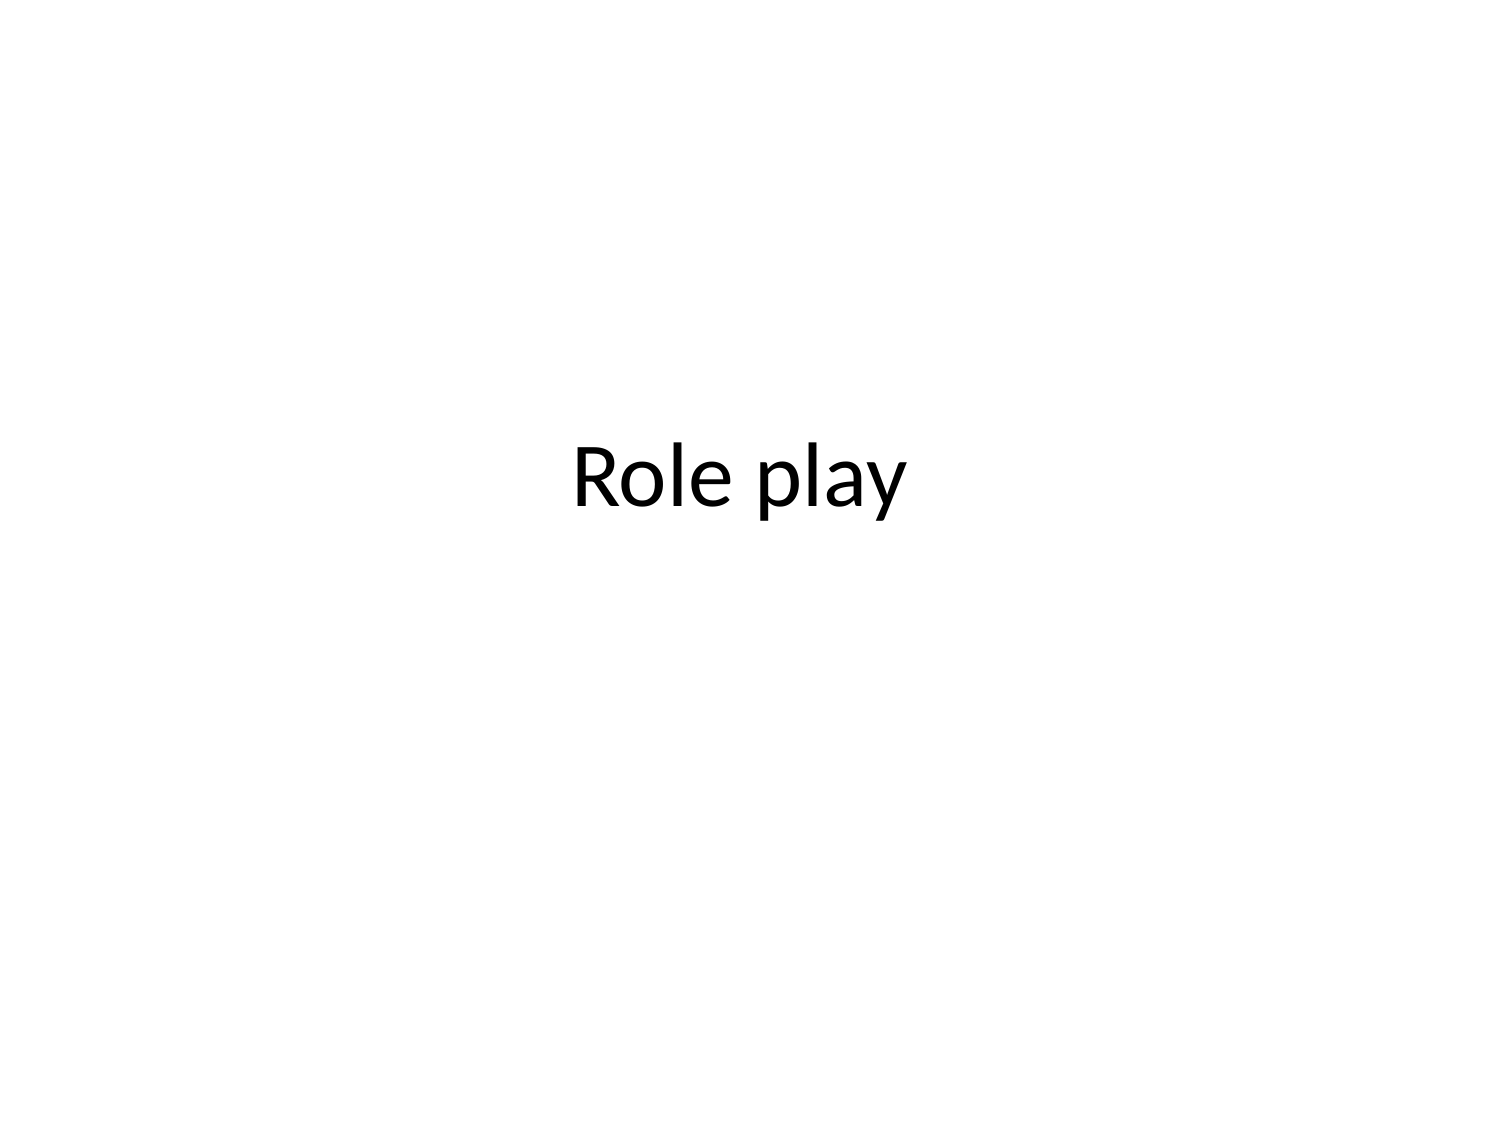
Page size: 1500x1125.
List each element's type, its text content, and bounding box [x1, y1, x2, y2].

title Role play [112, 349, 1388, 591]
